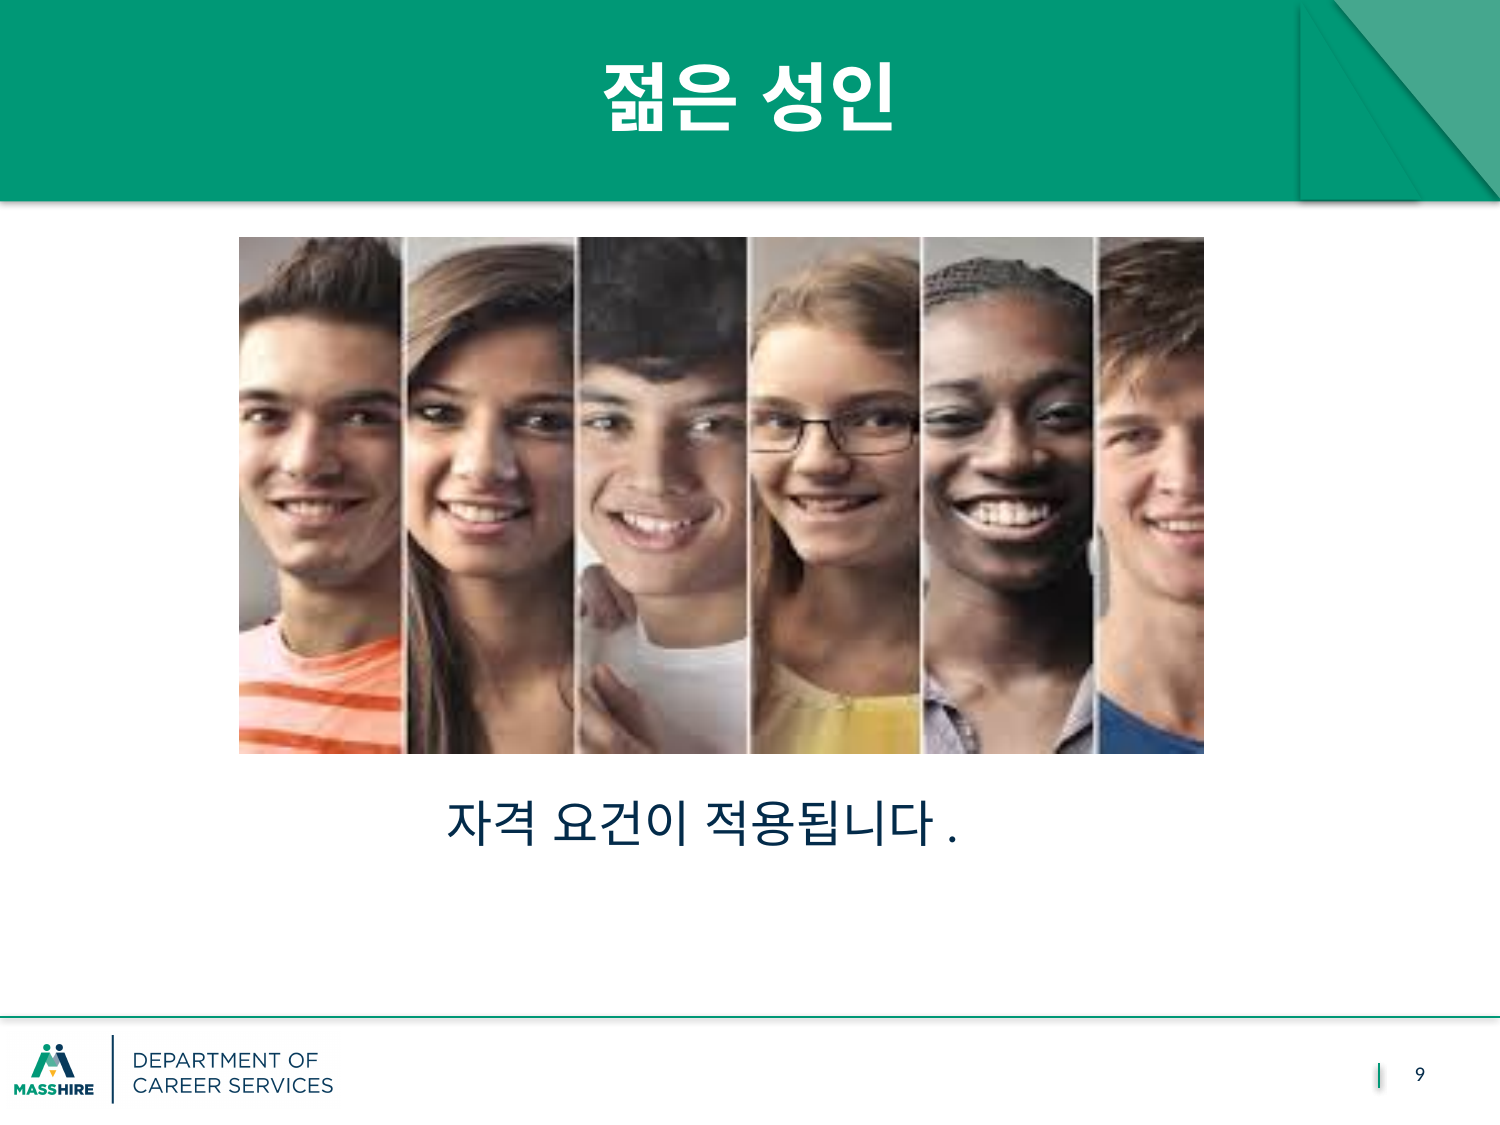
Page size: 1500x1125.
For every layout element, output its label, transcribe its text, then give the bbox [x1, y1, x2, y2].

picture [6, 1031, 341, 1109]
title 젊은 성인 [75, 22, 1425, 180]
slide_number 9 [1376, 1042, 1425, 1103]
list 자격 요건이 적용됩니다. [75, 237, 1330, 980]
picture [239, 236, 1205, 755]
